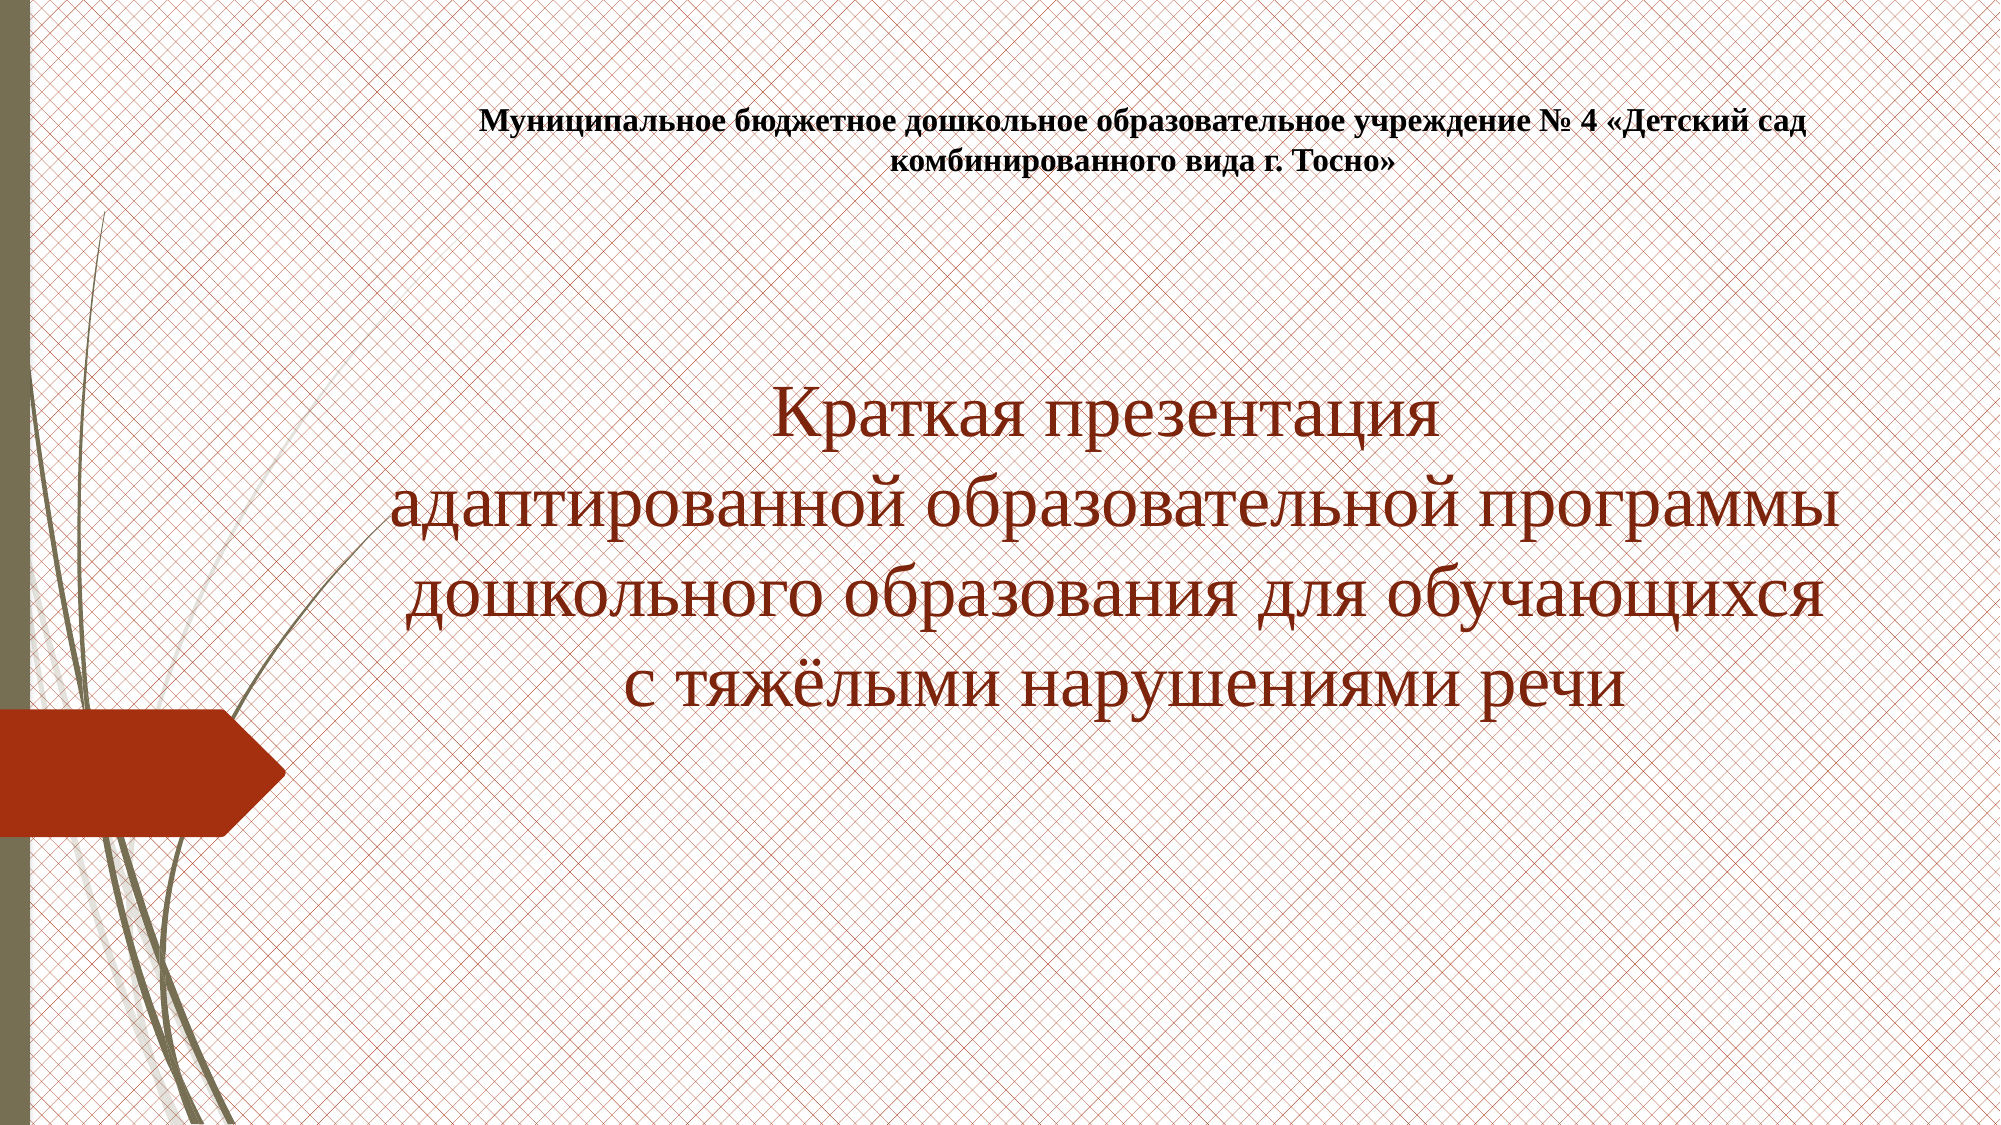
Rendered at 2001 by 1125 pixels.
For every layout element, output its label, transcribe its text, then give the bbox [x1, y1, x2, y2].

title Краткая презентация адаптированной образовательной программы дошкольного образования для обучающихся с тяжёлыми нарушениями речи [340, 497, 1892, 1100]
text_box Муниципальное бюджетное дошкольное образовательное учреждение № 4 «Детский сад комбинированного вида г. Тосно» [365, 90, 1922, 226]
